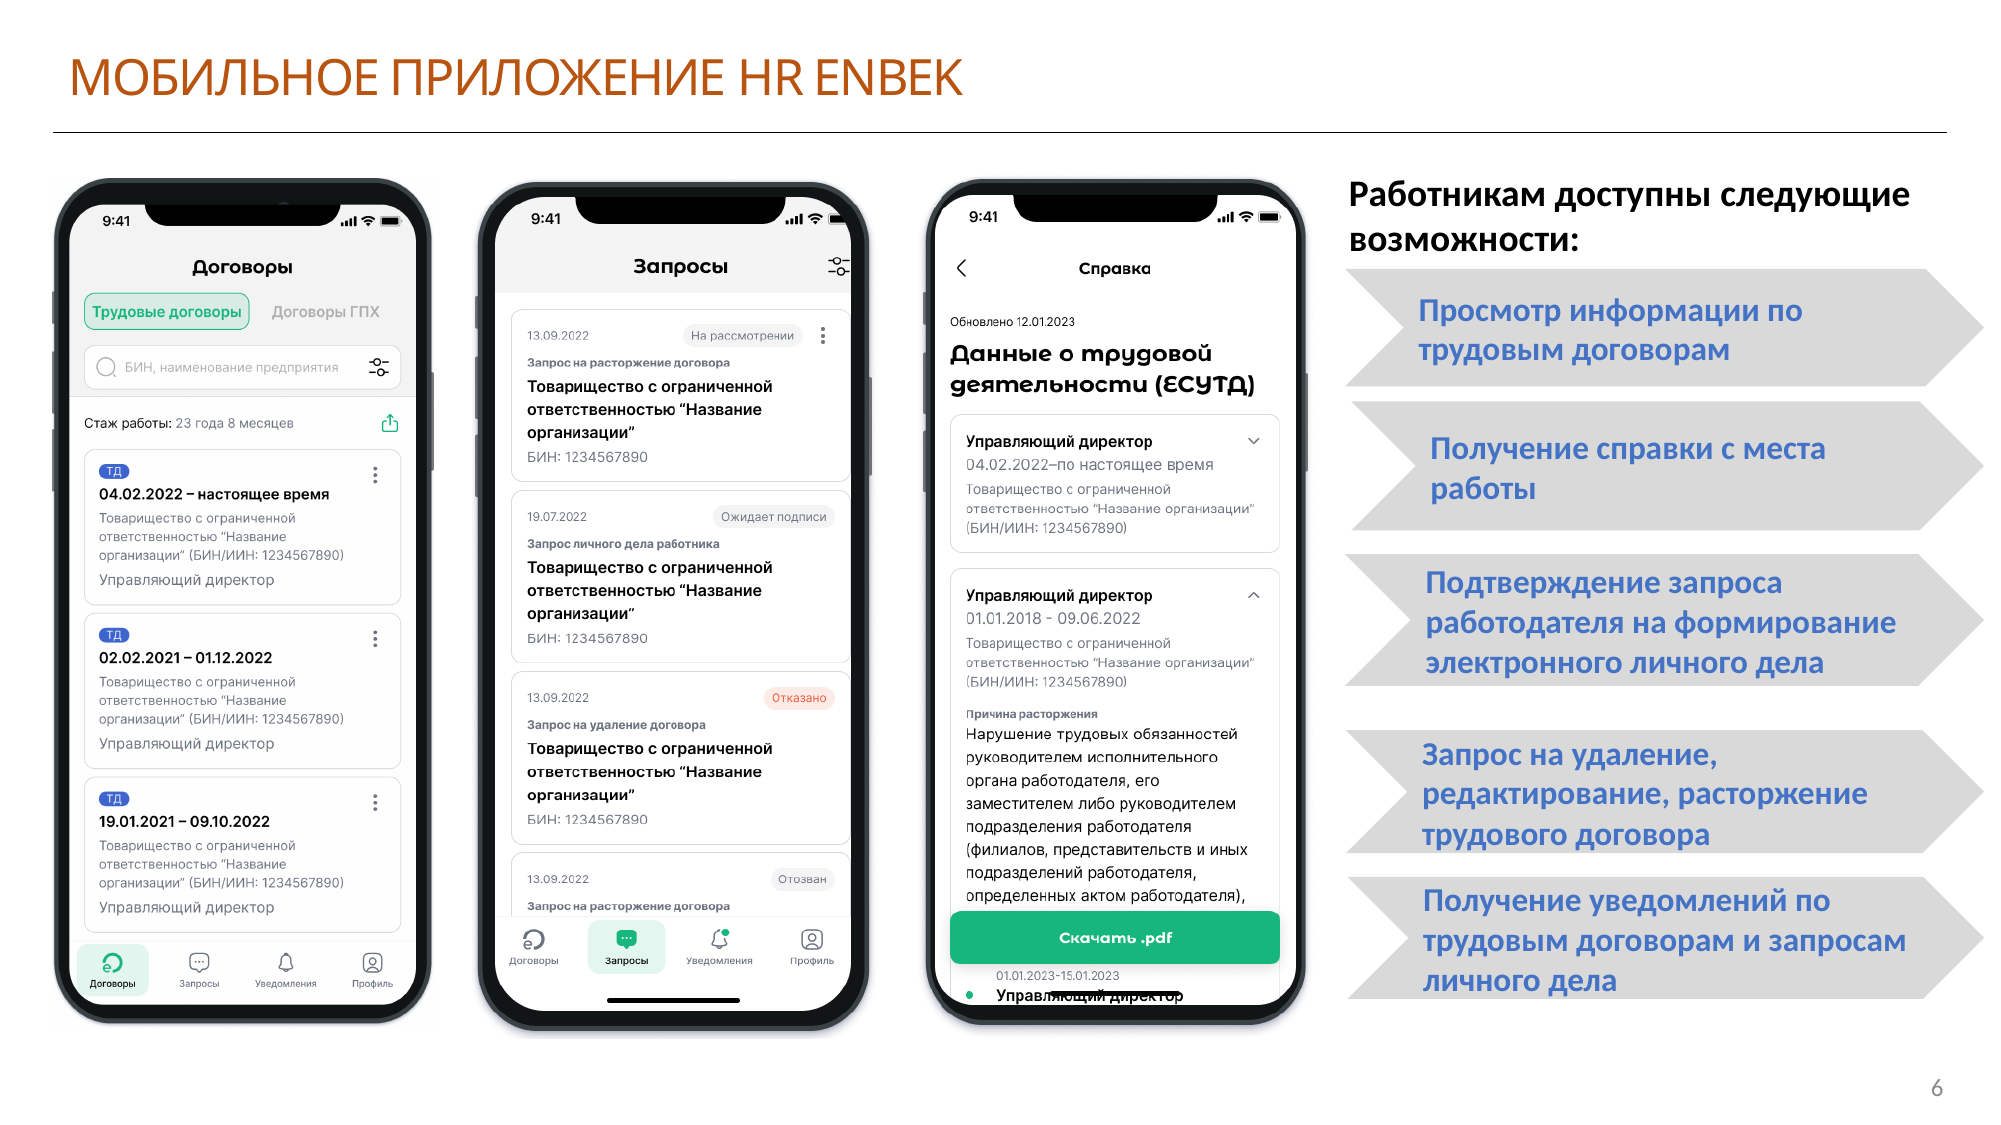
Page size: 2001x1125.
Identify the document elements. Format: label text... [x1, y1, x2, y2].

picture [915, 132, 1358, 1040]
text_box Получение справки с места работы [1358, 400, 1986, 532]
slide_number 6 [1508, 1056, 1959, 1117]
text_box Получение уведомлений по трудовым договорам и запросам личного дела [1358, 875, 1986, 1000]
text_box Подтверждение запроса работодателя на формирование электронного личного дела [1358, 553, 1986, 687]
text_box Просмотр информации по трудовым договорам [1358, 267, 1986, 388]
text_box МОБИЛЬНОЕ ПРИЛОЖЕНИЕ HR ENBEK [54, 37, 1852, 113]
text_box Работникам доступны следующие возможности: [1358, 161, 1985, 267]
picture [52, 178, 435, 1028]
text_box Запрос на удаление, редактирование, расторжение трудового договора [1358, 729, 1986, 855]
picture [472, 178, 877, 1040]
